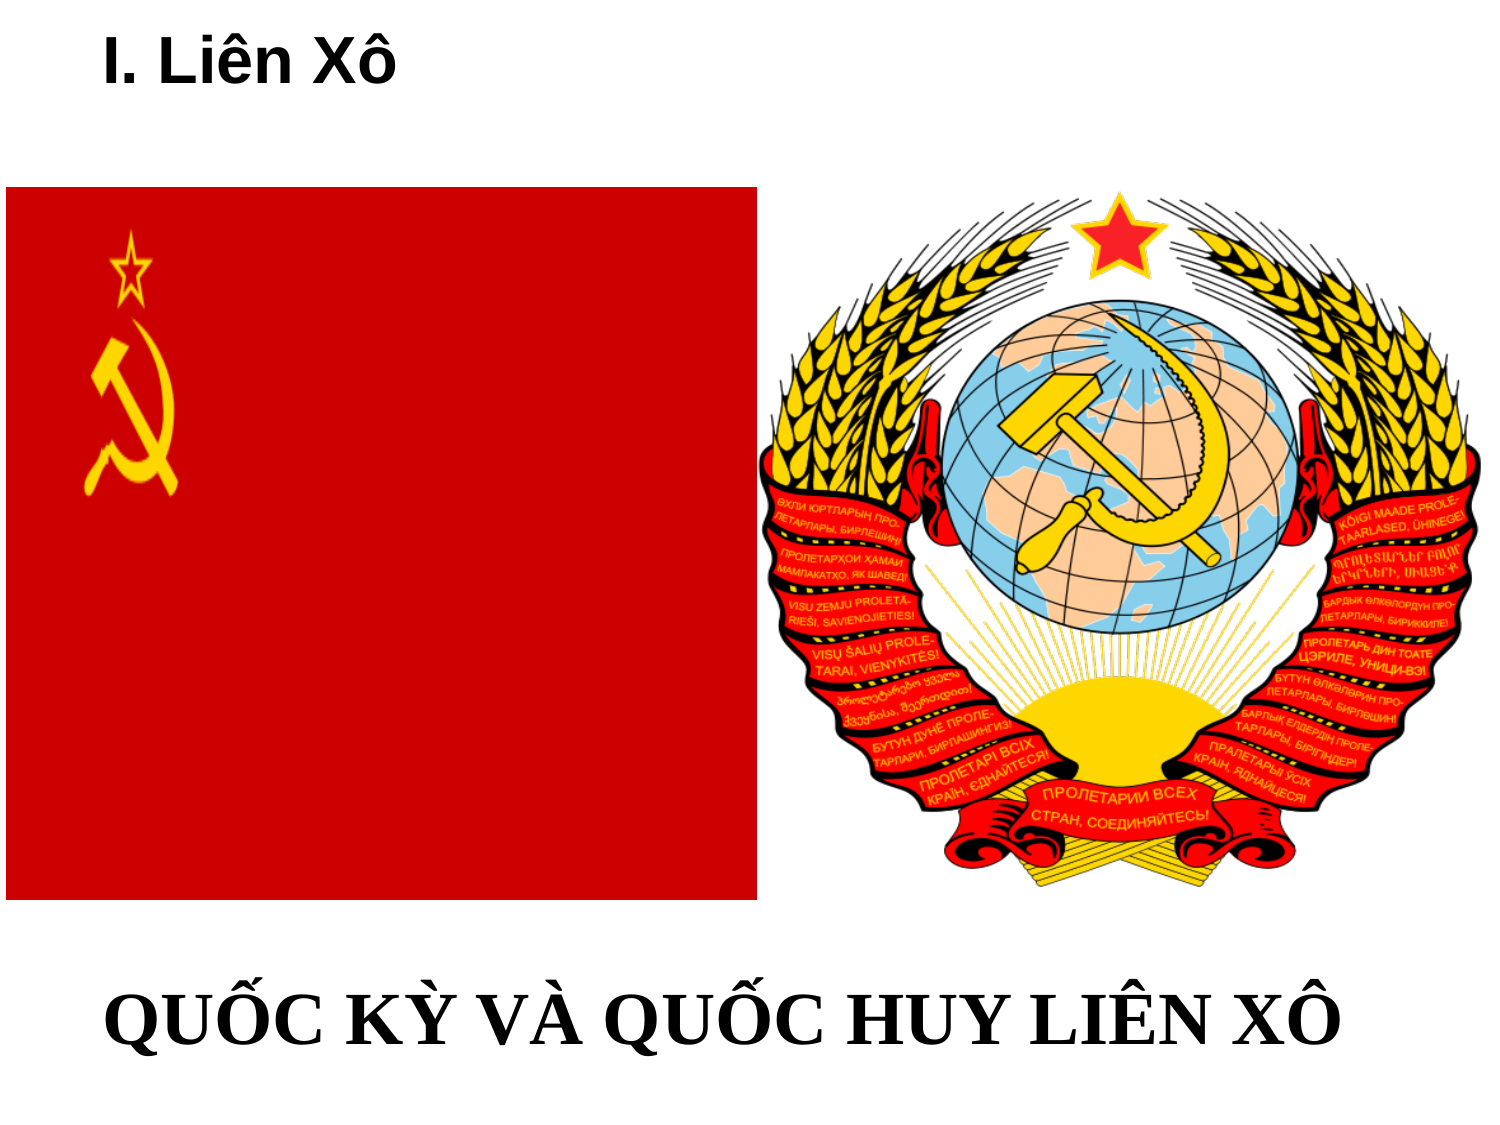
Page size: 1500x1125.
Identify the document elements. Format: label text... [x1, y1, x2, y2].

text_box I. Liên Xô [87, 9, 825, 105]
picture [6, 187, 1500, 901]
text_box QUỐC KỲ VÀ QUỐC HUY LIÊN XÔ [87, 962, 1413, 1068]
